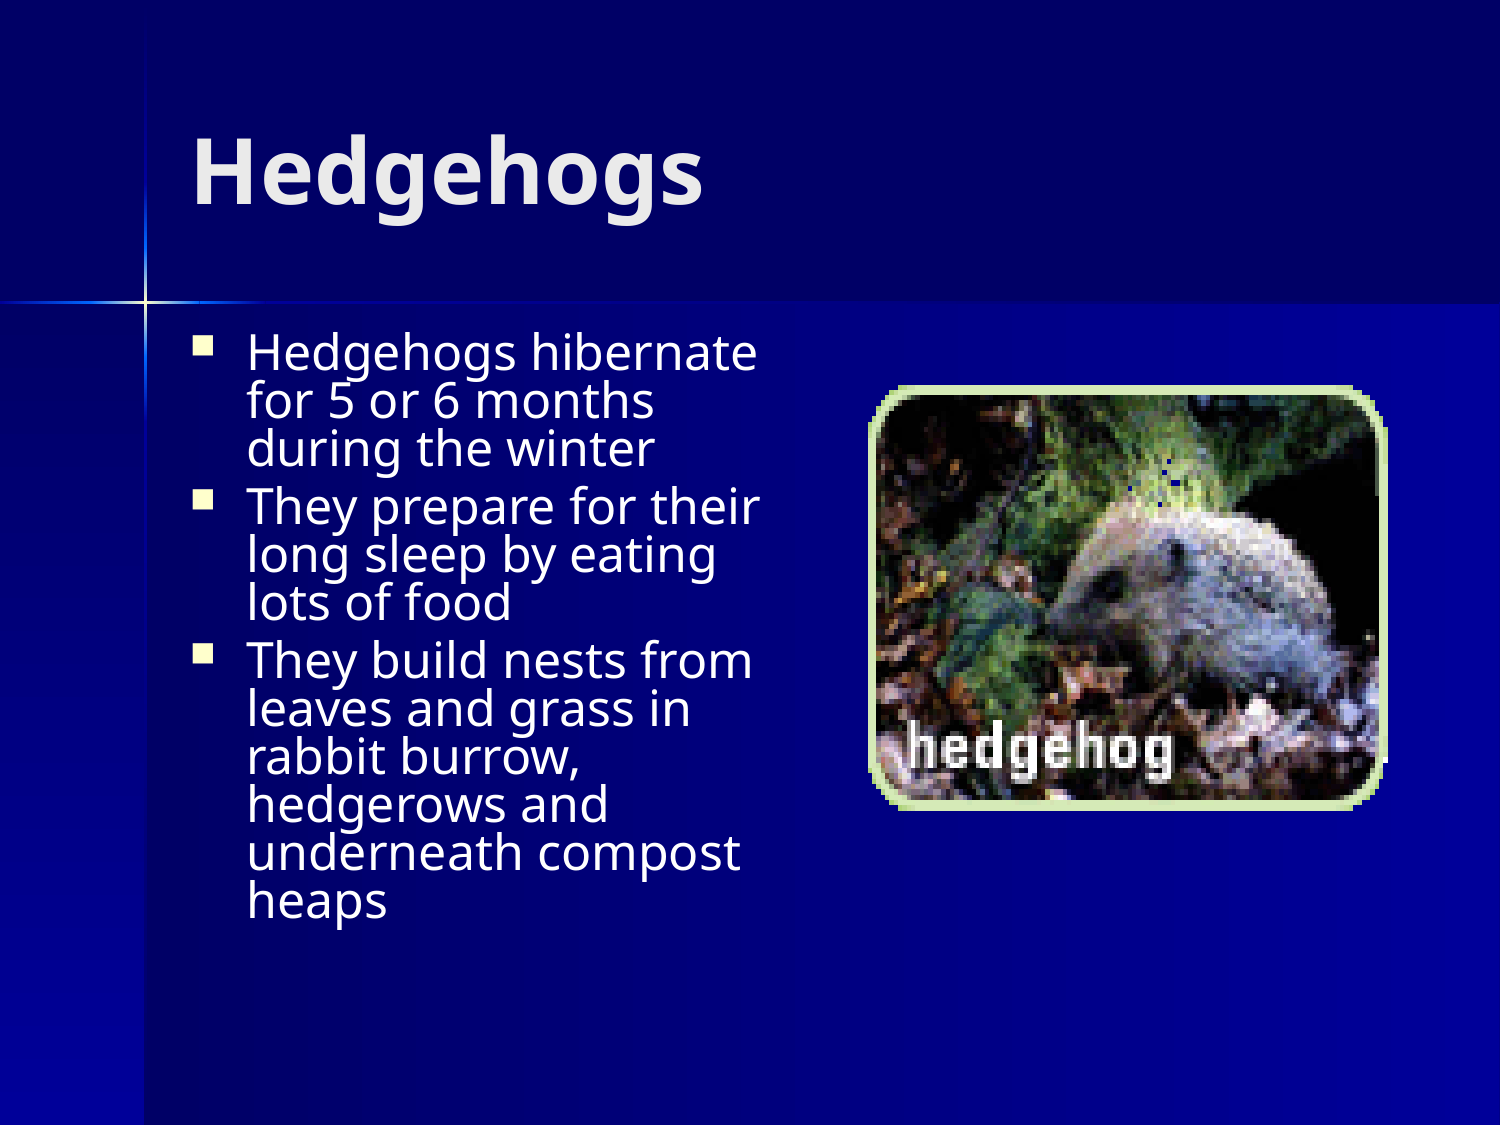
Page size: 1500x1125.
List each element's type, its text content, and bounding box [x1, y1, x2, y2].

list Hedgehogs hibernate for 5 or 6 months during the winter They prepare for their long sleep by eating lots of food They build nests from leaves and grass in rabbit burrow, hedgerows and underneath compost heaps [174, 324, 782, 1000]
title Hedgehogs [174, 50, 1413, 285]
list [867, 385, 1388, 811]
